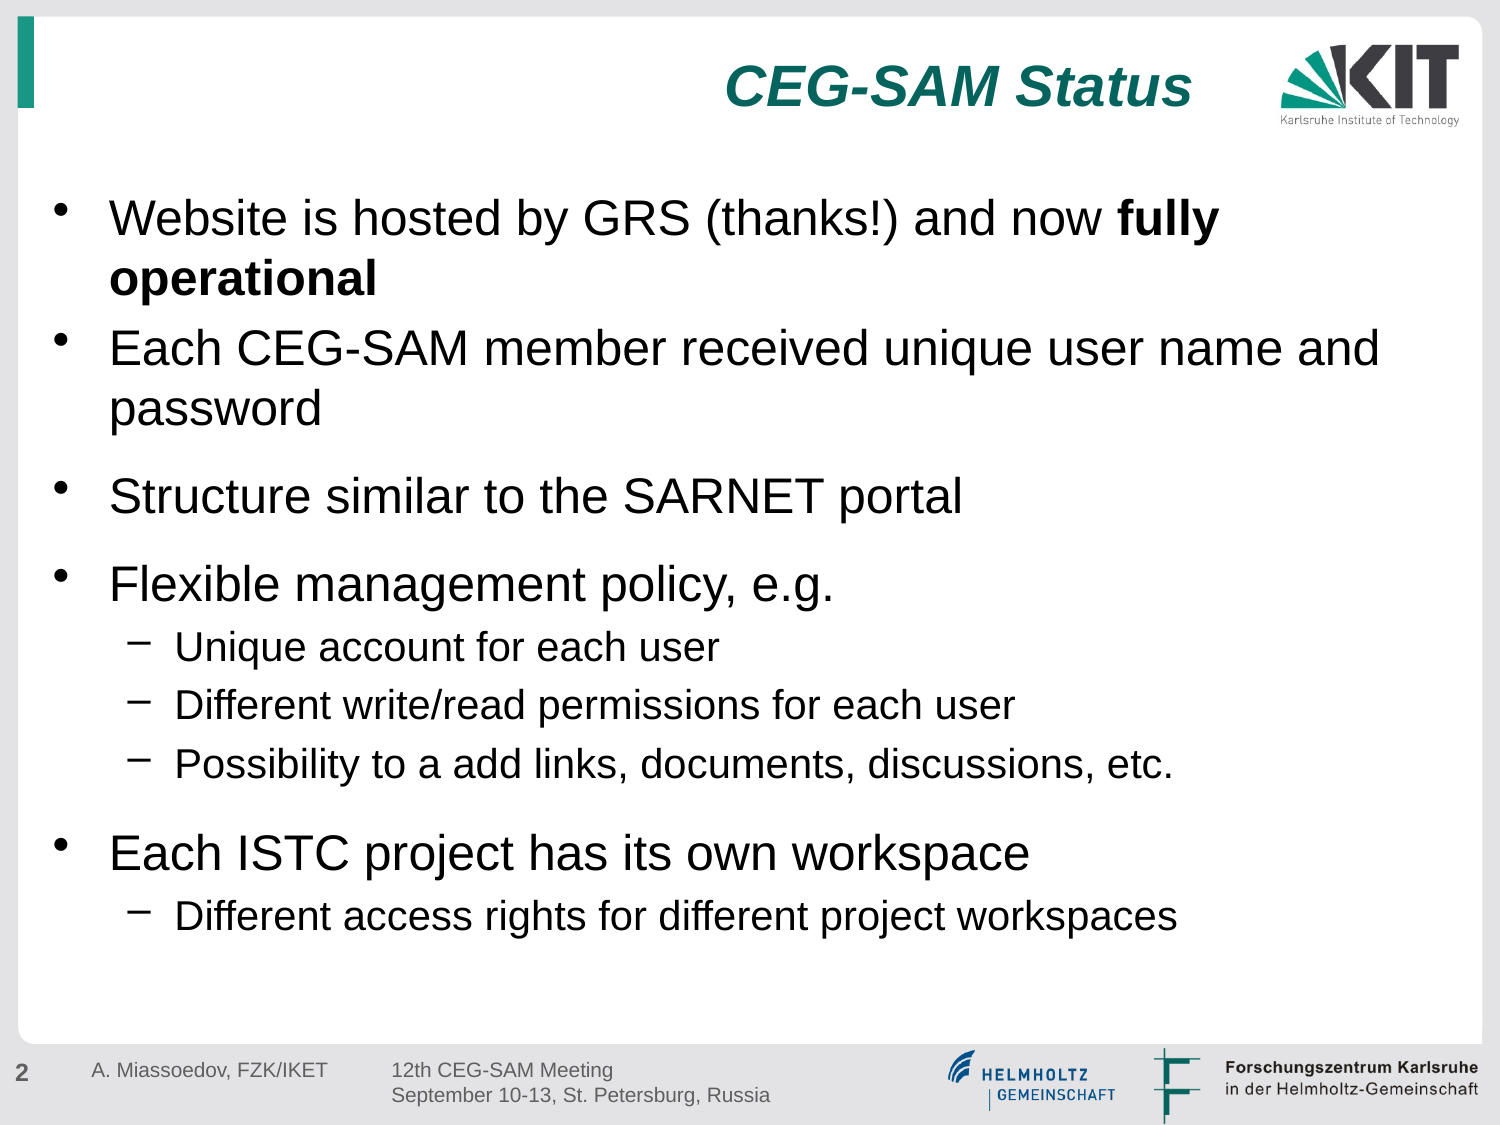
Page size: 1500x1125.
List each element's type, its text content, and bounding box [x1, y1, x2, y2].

picture [948, 1050, 1115, 1111]
picture [1271, 40, 1467, 131]
title CEG-SAM Status [90, 26, 1194, 152]
list Website is hosted by GRS (thanks!) and now fully operational Each CEG-SAM member received unique user name and password Structure similar to the SARNET portal Flexible management policy, e.g. Unique account for each user Different write/read permissions for each user Possibility to a add links, documents, discussions, etc. Each ISTC project has its own workspace Different access rights for different project workspaces [37, 178, 1460, 1005]
slide_number 2 [0, 1049, 86, 1112]
picture [1153, 1044, 1484, 1124]
